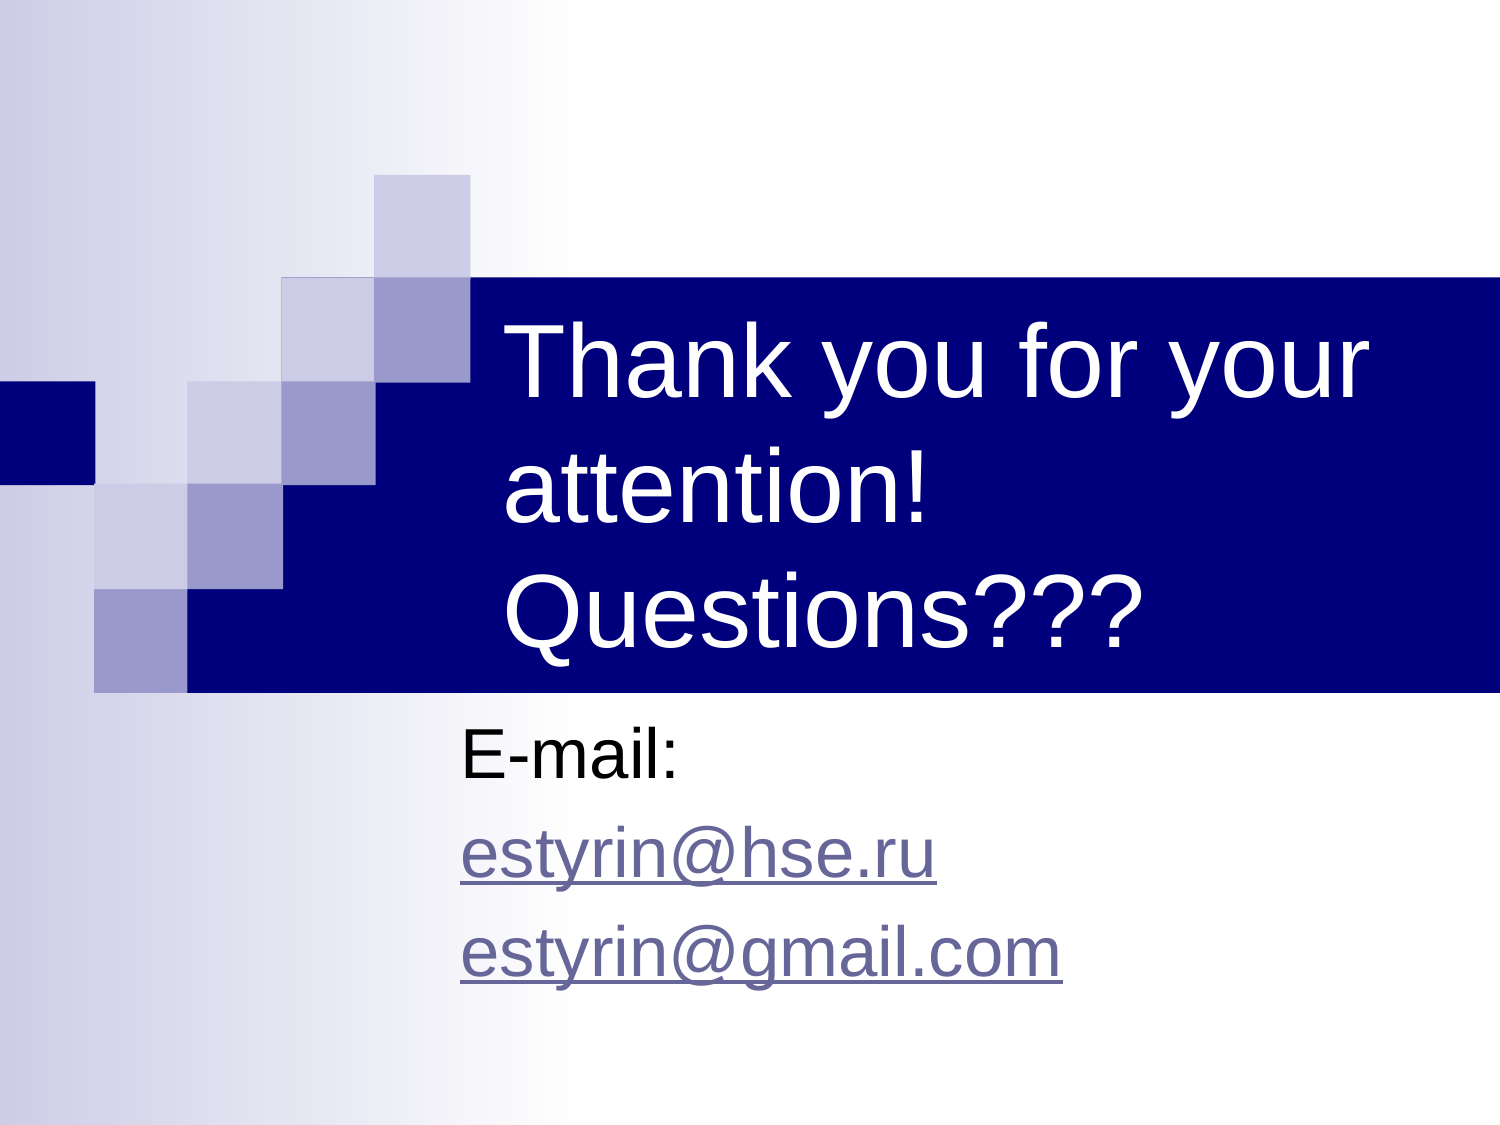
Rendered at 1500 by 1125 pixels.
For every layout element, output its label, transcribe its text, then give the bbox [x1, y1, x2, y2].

title Thank you for your attention! Questions??? [487, 299, 1476, 663]
subtitle E-mail: estyrin@hse.ru estyrin@gmail.com [445, 699, 1476, 985]
